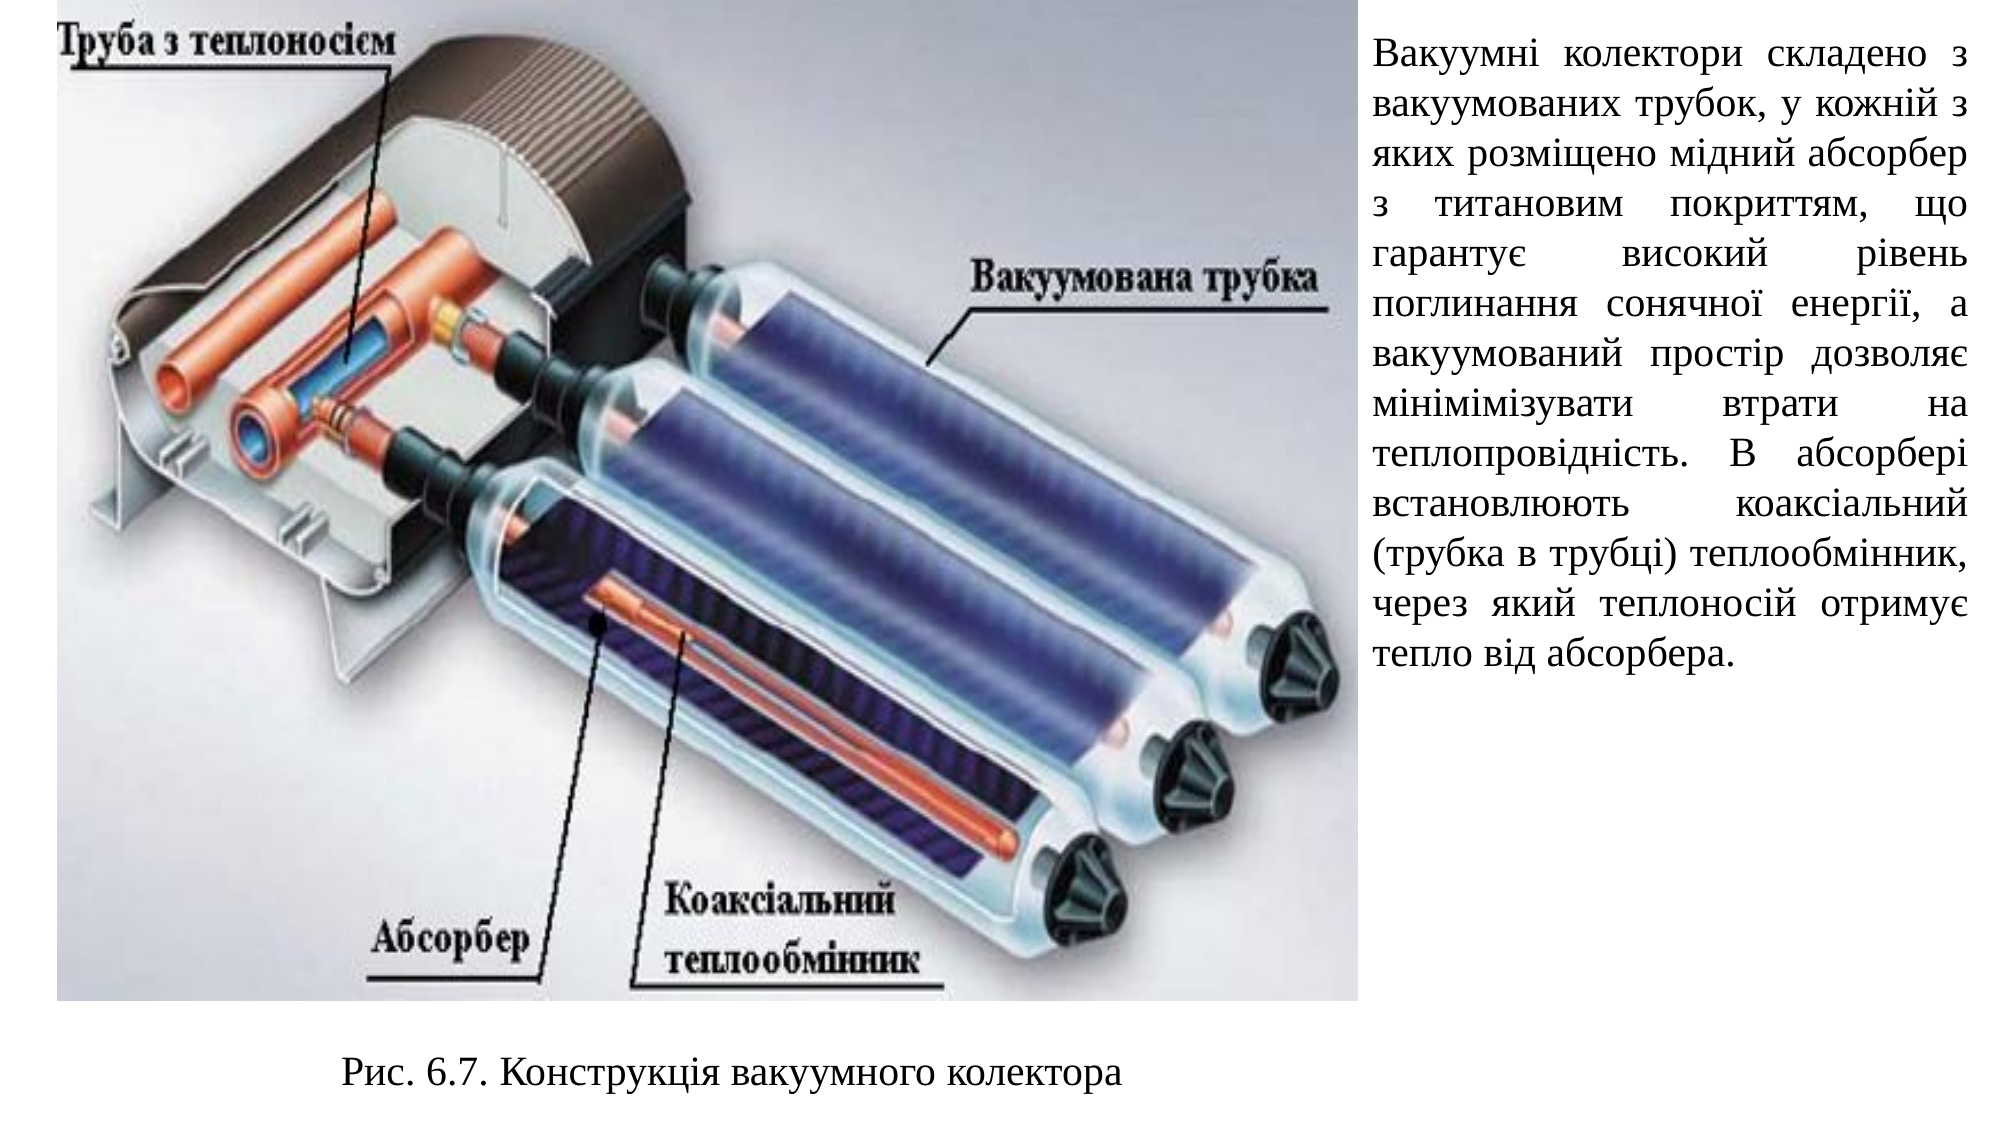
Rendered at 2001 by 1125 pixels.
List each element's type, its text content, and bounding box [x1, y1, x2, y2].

text_box Вакуумні колектори складено з вакуумованих трубок, у кожній з яких розміщено мідний абсорбер з титановим покриттям, що гарантує високий рівень поглинання сонячної енергії, а вакуумований простір дозволяє мінімімізувати втрати на теплопровідність. В абсорбері встановлюють коаксіальний (трубка в трубці) теплообмінник, через який теплоносій отримує тепло від абсорбера. [1358, 17, 1983, 683]
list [57, 0, 1358, 1002]
text_box Рис. 6.7. Конструкція вакуумного колектора [111, 1036, 1304, 1102]
